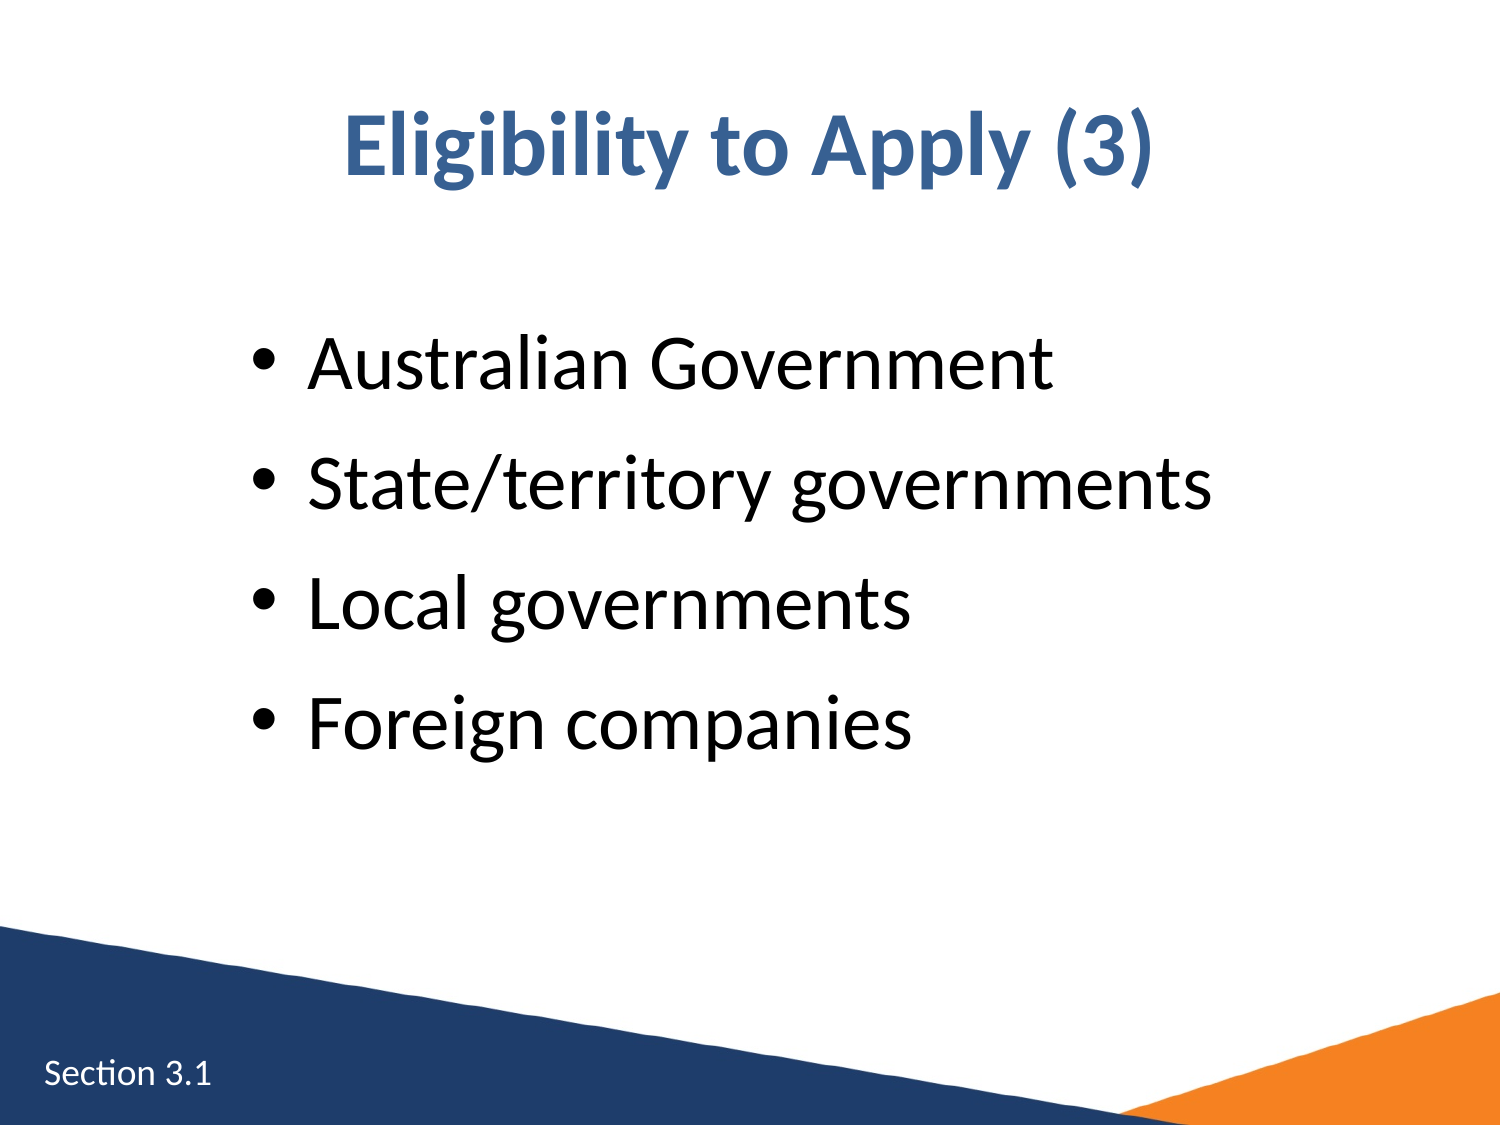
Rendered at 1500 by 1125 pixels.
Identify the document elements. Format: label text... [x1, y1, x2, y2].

picture [0, 0, 1500, 1125]
text_box Section 3.1 [29, 1040, 343, 1100]
title Eligibility to Apply (3) [75, 45, 1425, 233]
list Australian Government State/territory governments Local governments Foreign companies [235, 302, 1406, 870]
